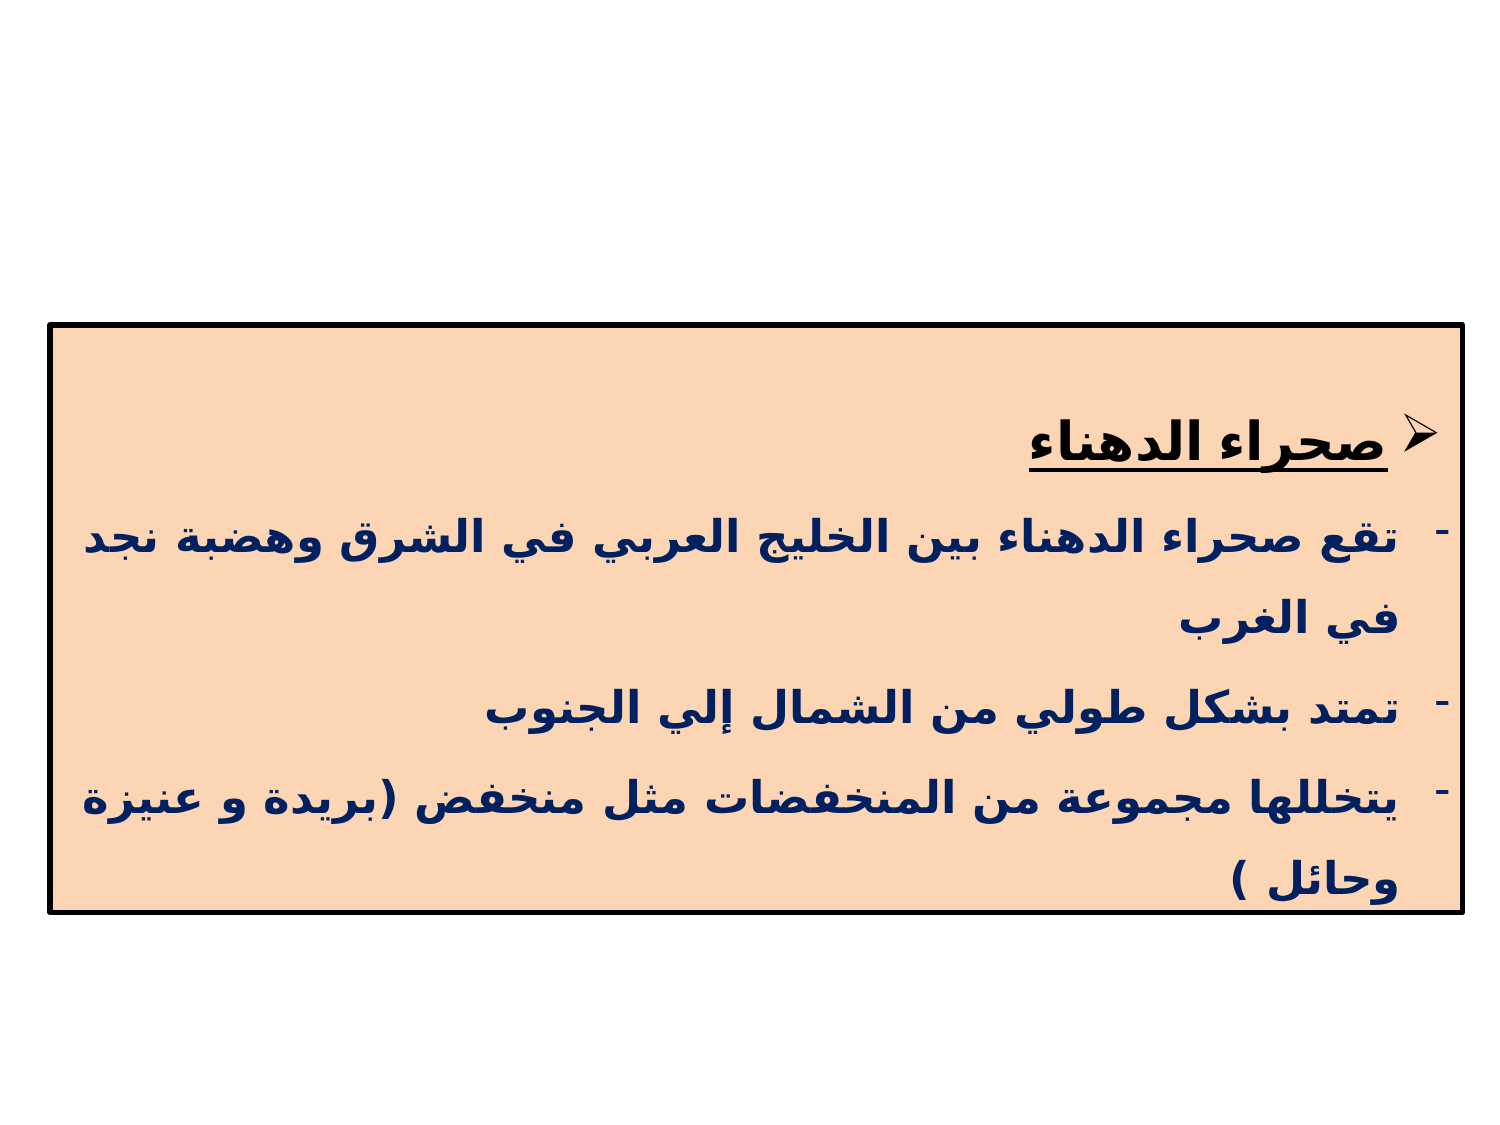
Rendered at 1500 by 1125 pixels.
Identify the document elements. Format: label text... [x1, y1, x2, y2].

list صحراء الدهناء تقع صحراء الدهناء بين الخليج العربي في الشرق وهضبة نجد في الغرب تمتد بشكل طولي من الشمال إلي الجنوب يتخللها مجموعة من المنخفضات مثل منخفض (بريدة و عنيزة وحائل ) [50, 324, 1463, 913]
